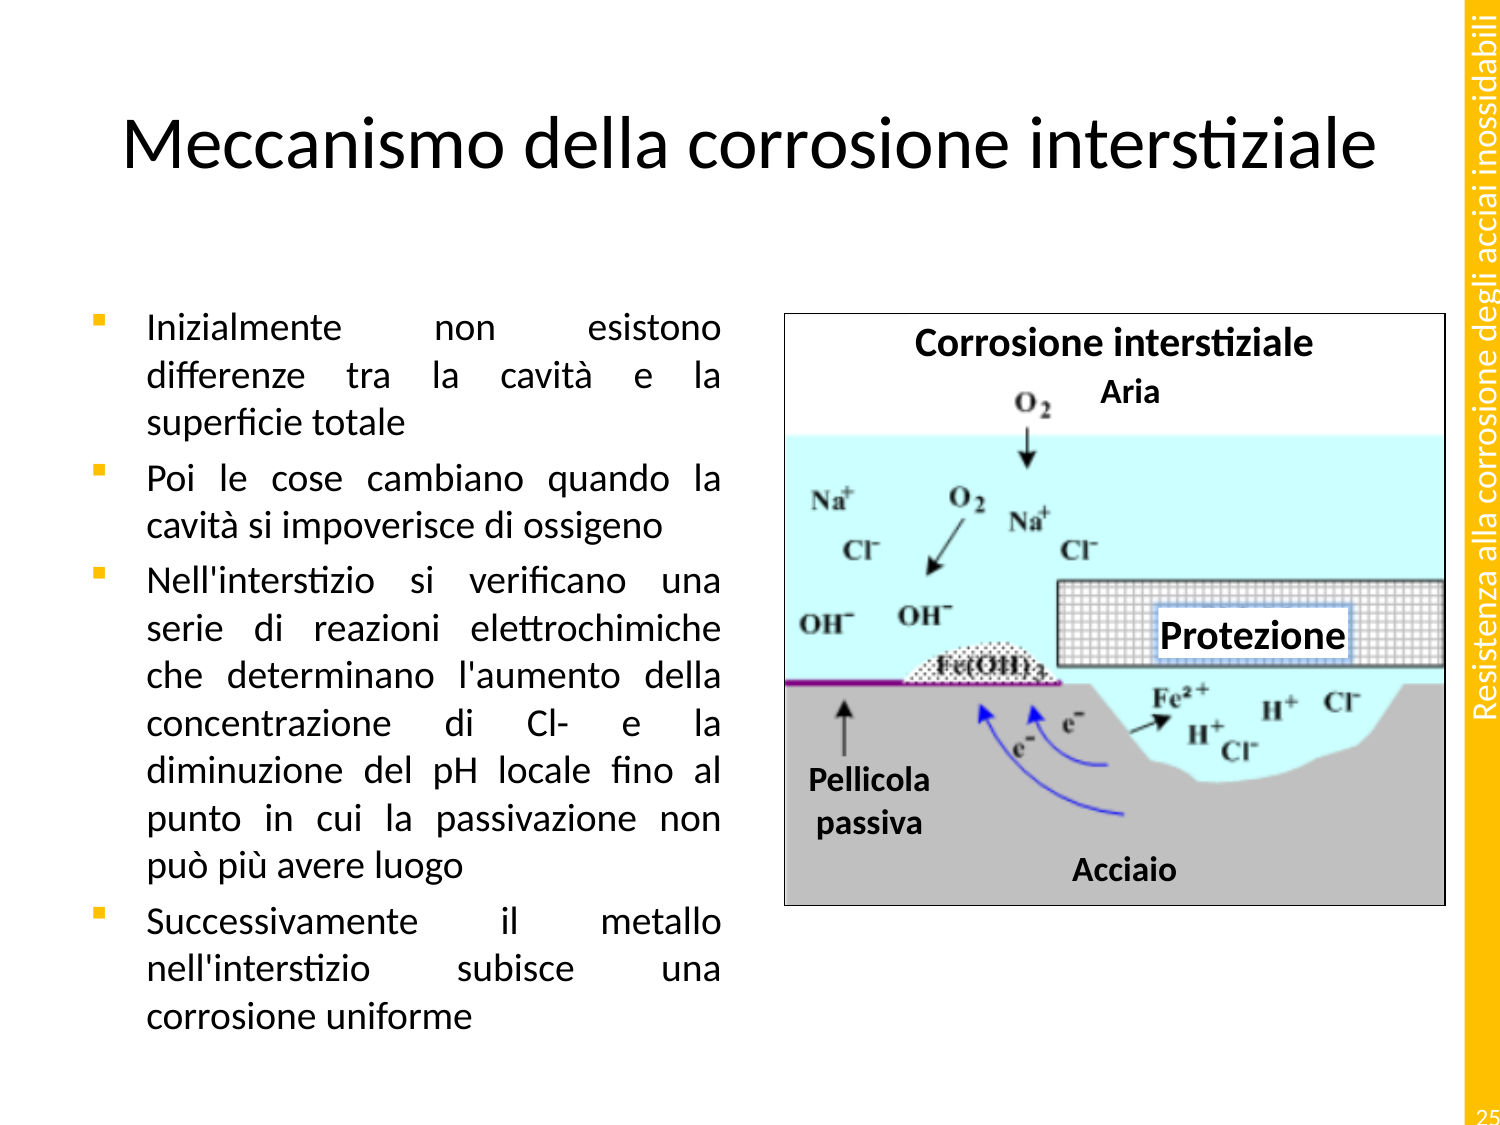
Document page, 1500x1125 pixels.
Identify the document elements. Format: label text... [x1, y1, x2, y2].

slide_number 25 [1451, 1086, 1500, 1125]
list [784, 314, 1445, 906]
title Meccanismo della corrosione interstiziale [74, 44, 1426, 233]
list Inizialmente non esistono differenze tra la cavità e la superficie totale Poi le cose cambiano quando la cavità si impoverisce di ossigeno Nell'interstizio si verificano una serie di reazioni elettrochimiche che determinano l'aumento della concentrazione di Cl- e la diminuzione del pH locale fino al punto in cui la passivazione non può più avere luogo Successivamente il metallo nell'interstizio subisce una corrosione uniforme [74, 293, 738, 847]
